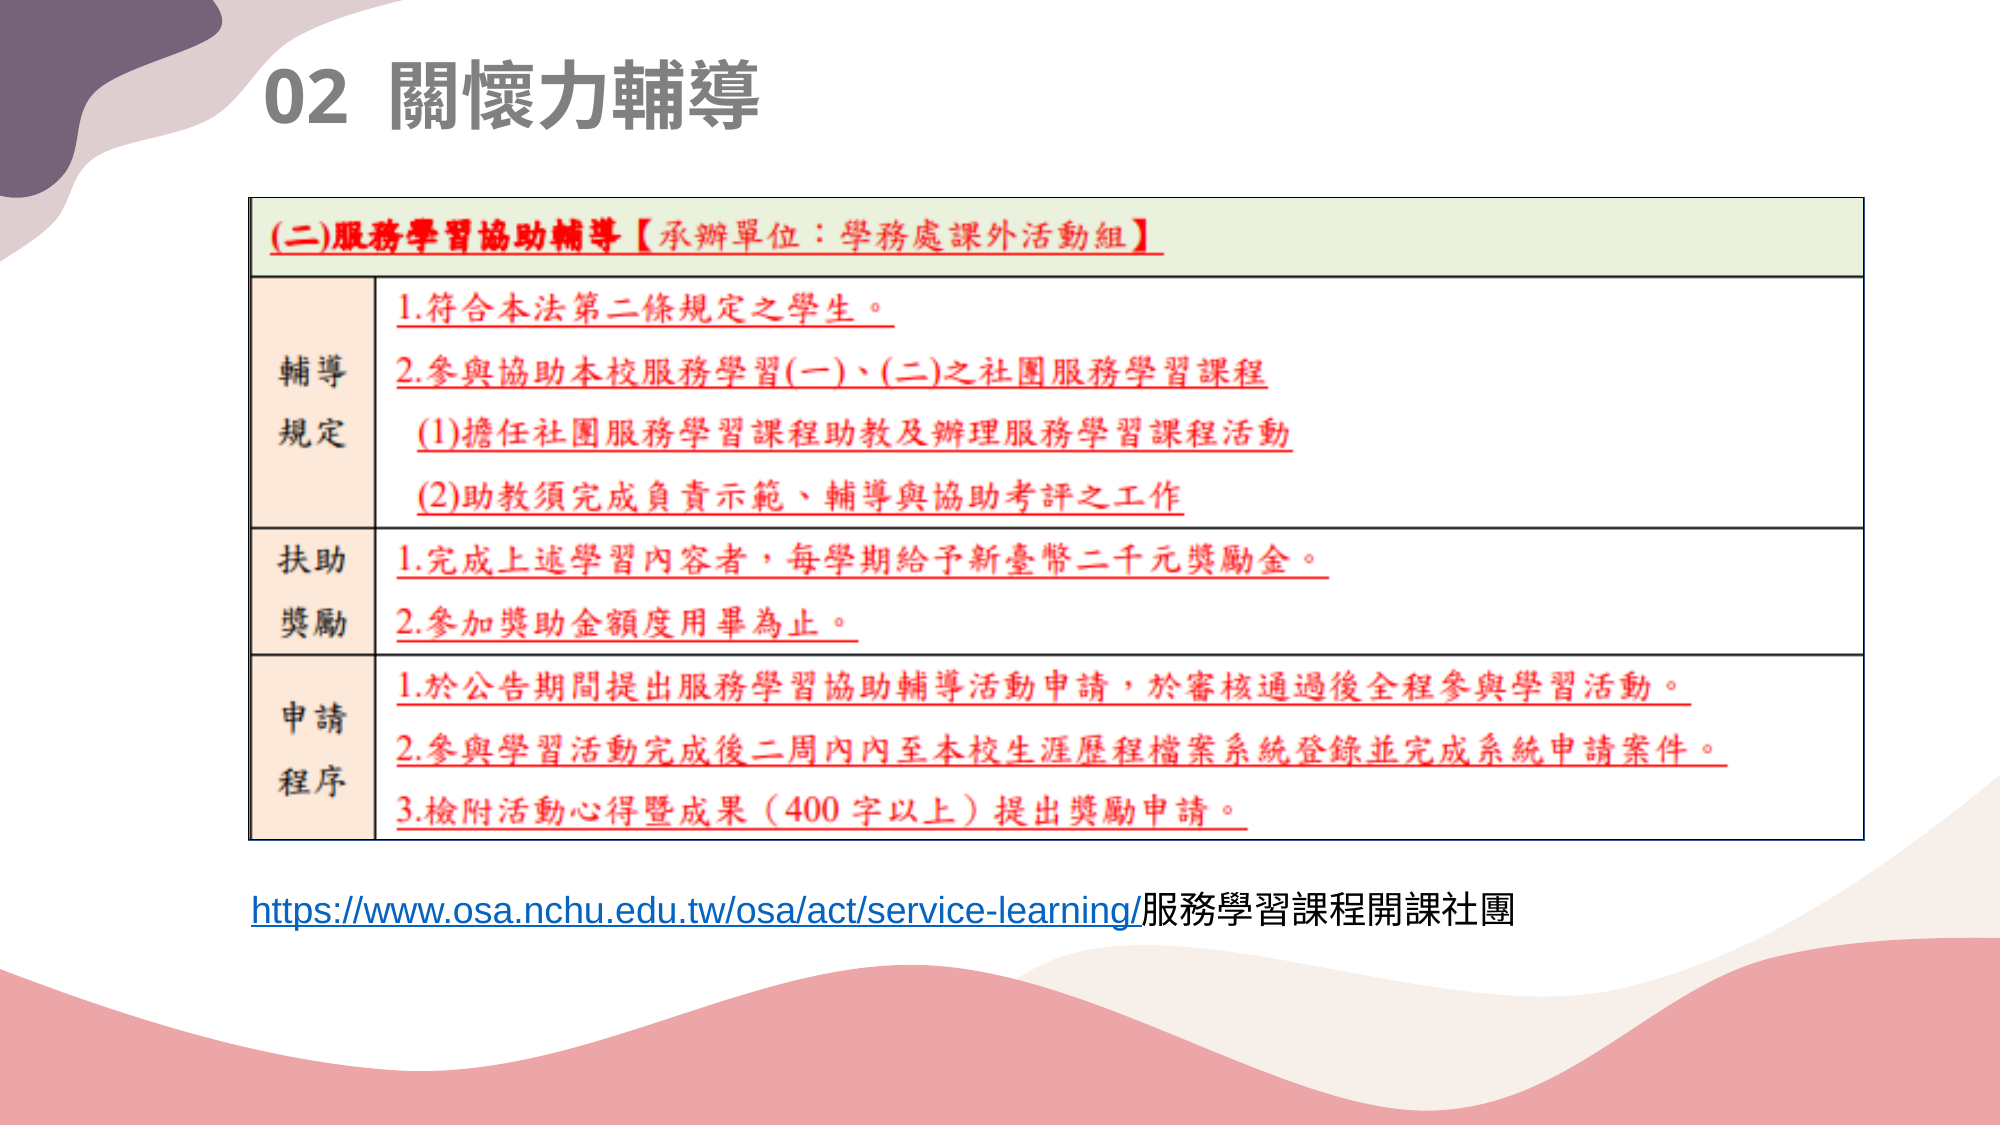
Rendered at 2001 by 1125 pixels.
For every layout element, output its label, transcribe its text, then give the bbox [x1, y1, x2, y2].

text_box https://www.osa.nchu.edu.tw/osa/act/service-learning/ 服務學習課程開課社團 [236, 878, 1852, 939]
text_box 02 關懷力輔導 [248, 41, 1171, 147]
picture [248, 197, 1863, 840]
